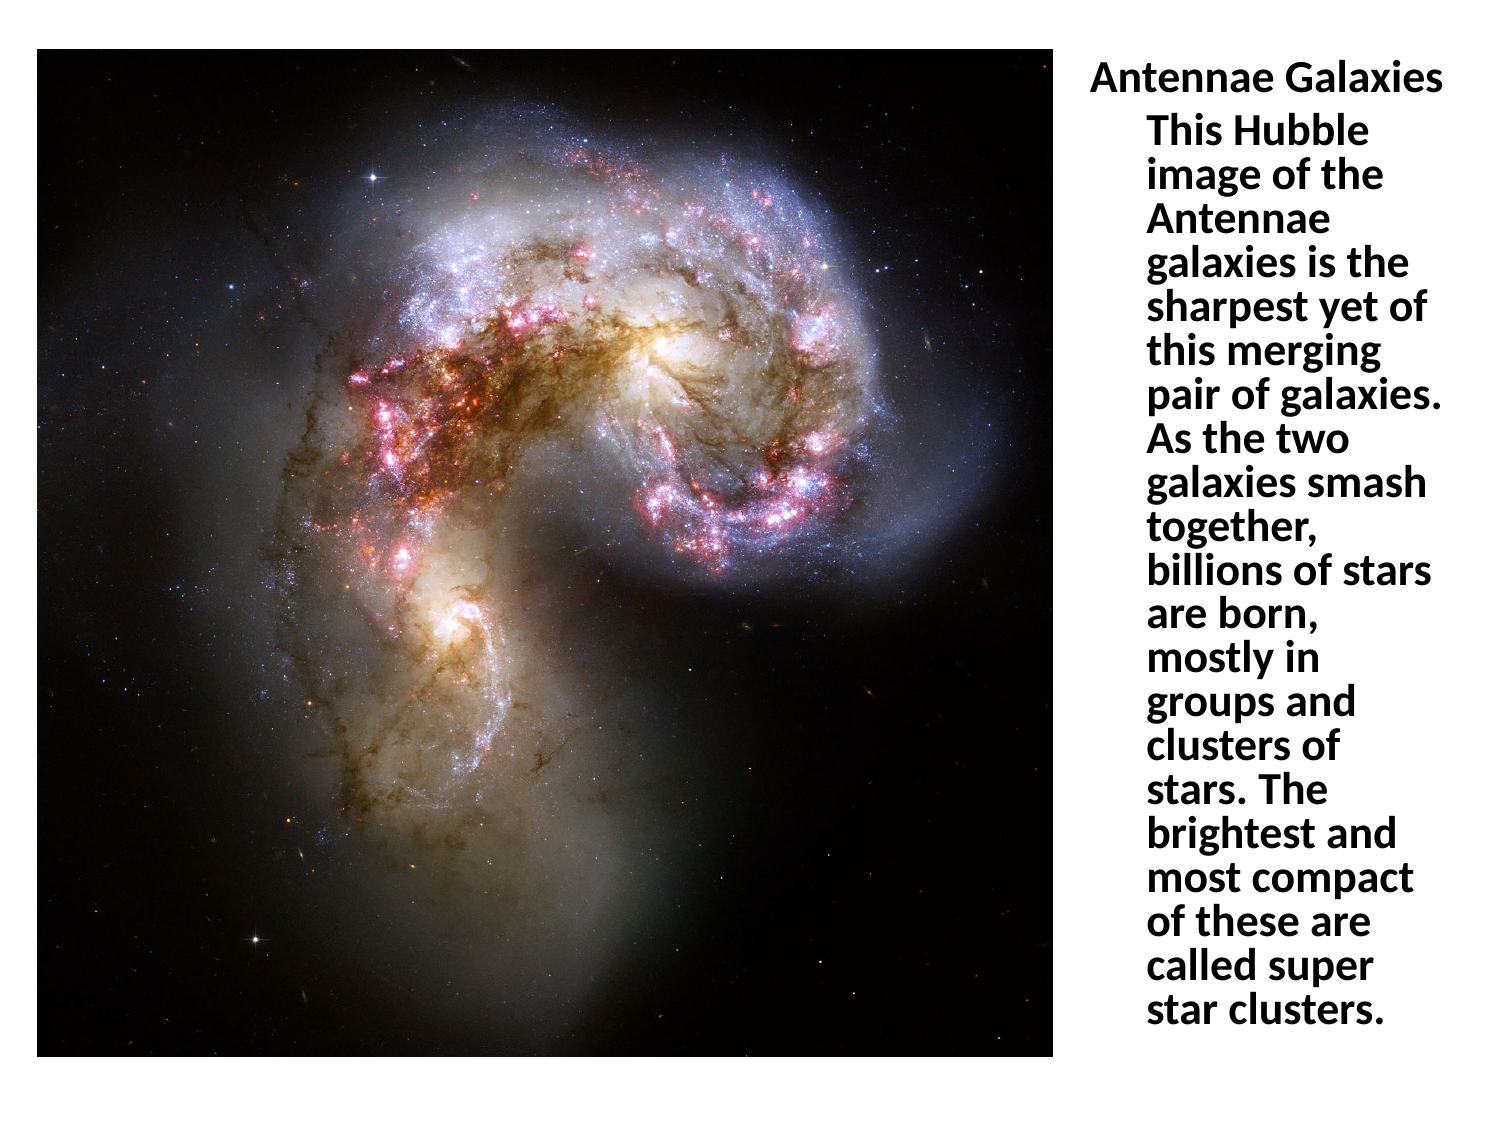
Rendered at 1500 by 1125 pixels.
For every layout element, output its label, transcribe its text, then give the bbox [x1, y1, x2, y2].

picture [37, 49, 1053, 1057]
list Antennae Galaxies This Hubble image of the Antennae galaxies is the sharpest yet of this merging pair of galaxies. As the two galaxies smash together, billions of stars are born, mostly in groups and clusters of stars. The brightest and most compact of these are called super star clusters. [1074, 49, 1463, 1063]
